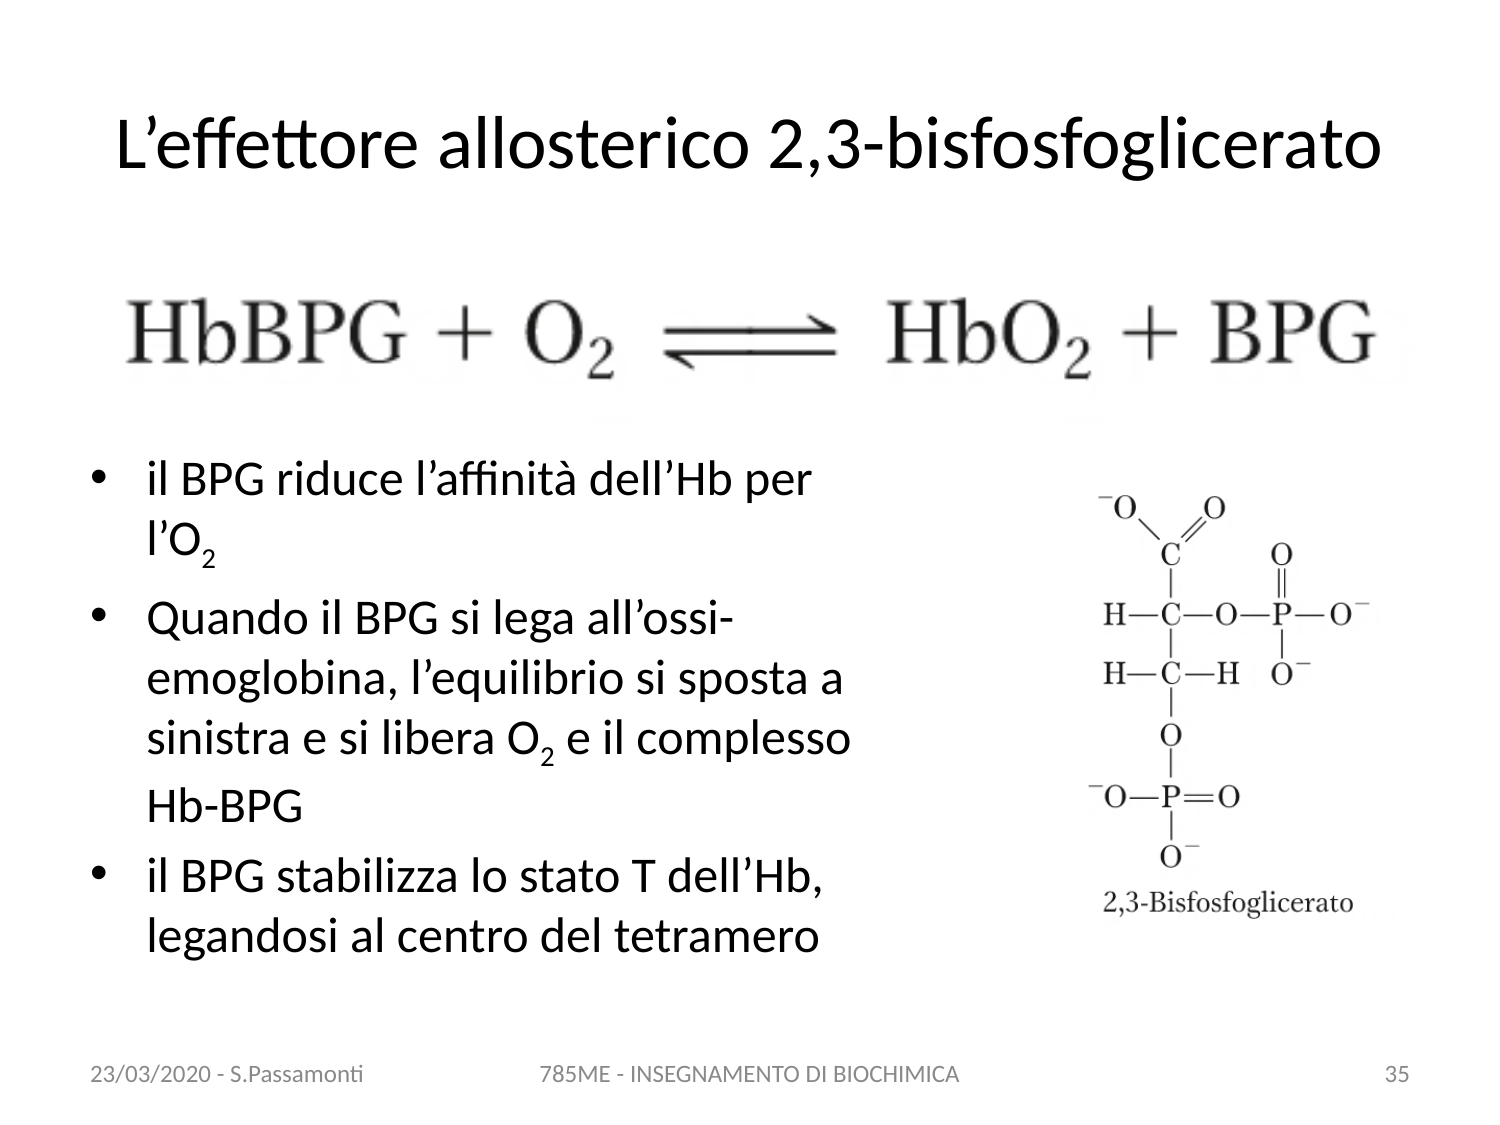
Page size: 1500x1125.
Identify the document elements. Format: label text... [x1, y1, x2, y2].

slide_number 34 [1074, 1042, 1425, 1103]
picture [25, 246, 1475, 425]
picture [1018, 466, 1402, 945]
footer 785ME - INSEGNAMENTO DI BIOCHIMICA [512, 1042, 988, 1103]
list il BPG riduce l’affinità dell’Hb per l’O2 Quando il BPG si lega all’ossi-emoglobina, l’equilibrio si sposta a sinistra e si libera O2 e il complesso Hb-BPG il BPG stabilizza lo stato T dell’Hb, legandosi al centro del tetramero [75, 438, 896, 1043]
title L’effettore allosterico 2,3-bisfosfoglicerato [75, 45, 1425, 233]
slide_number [75, 1042, 425, 1103]
